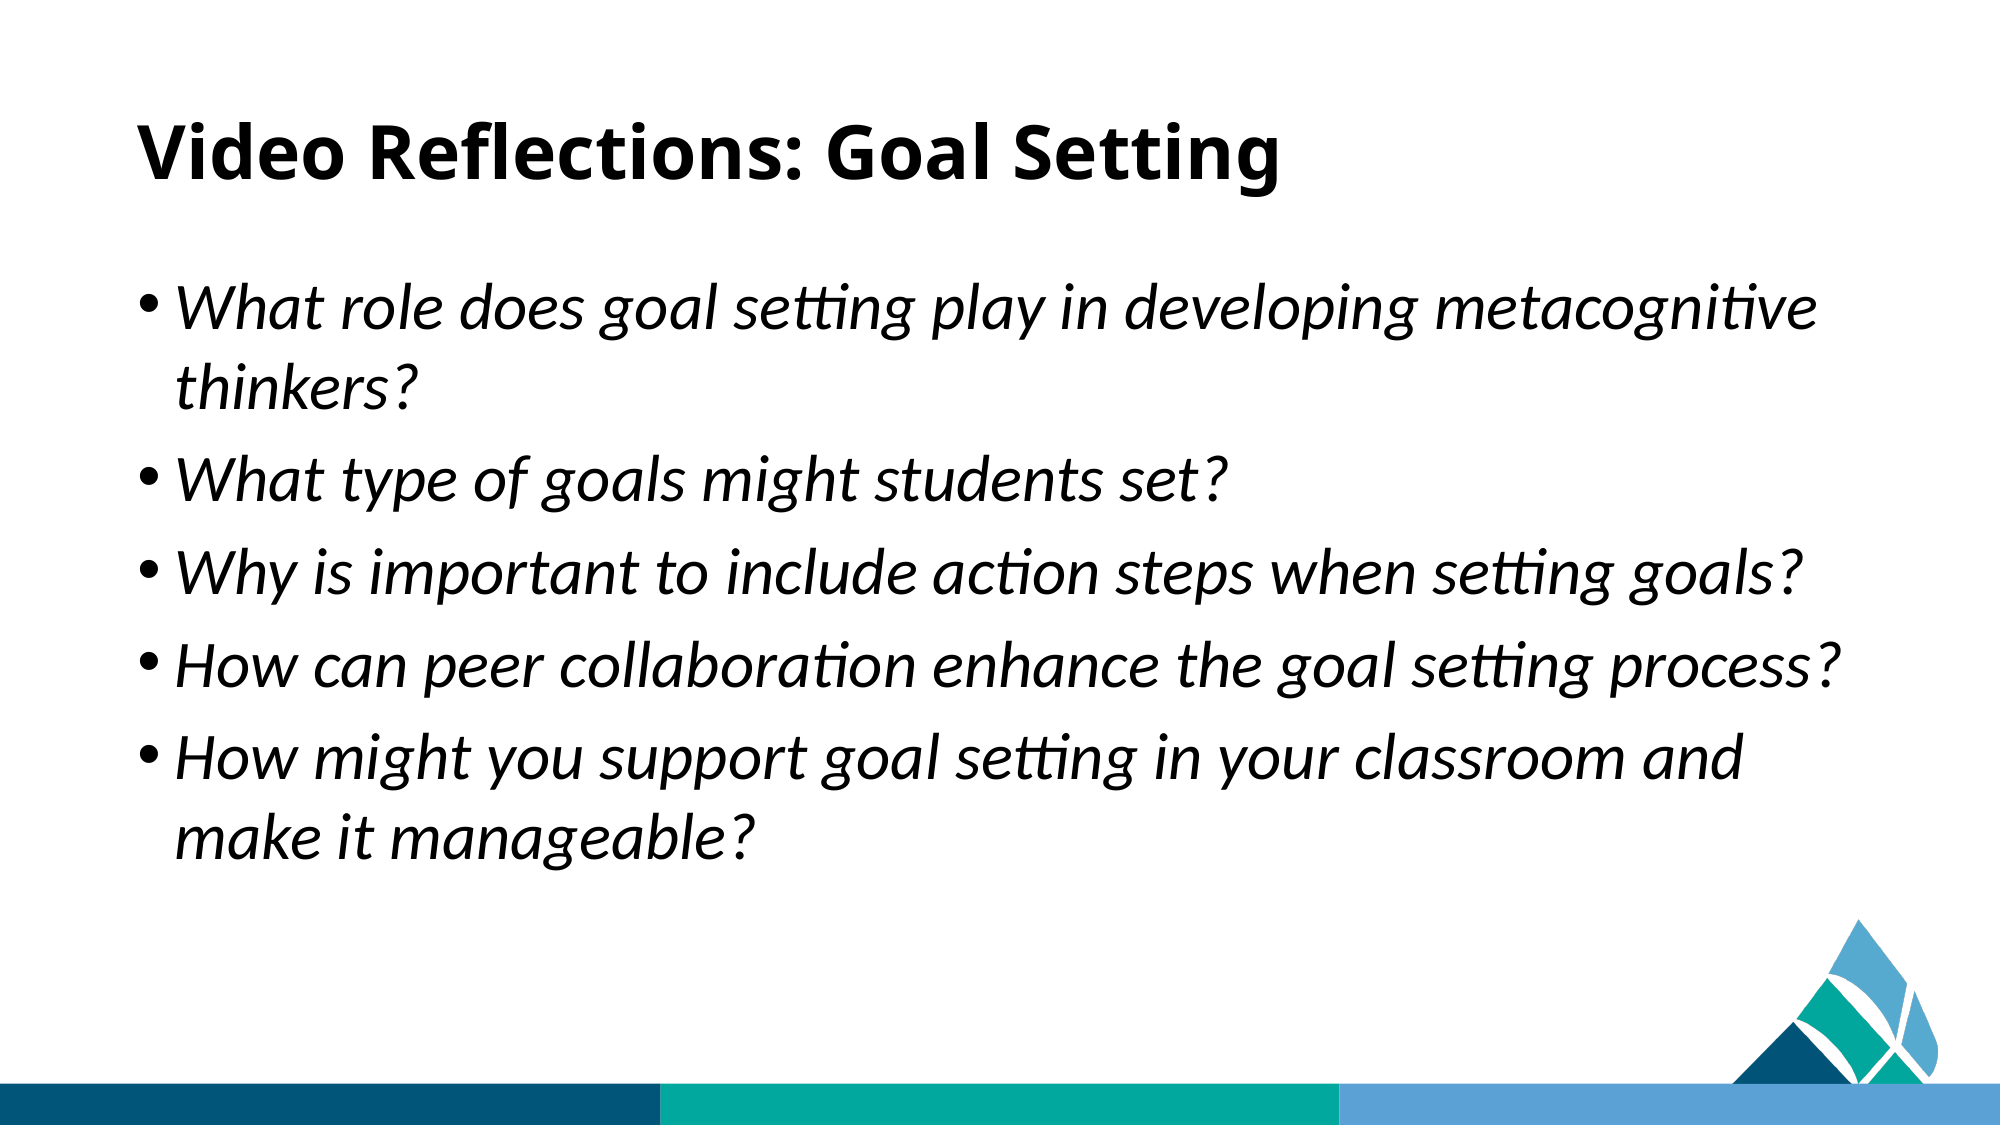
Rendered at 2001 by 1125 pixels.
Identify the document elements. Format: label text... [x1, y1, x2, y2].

list What role does goal setting play in developing metacognitive thinkers? What type of goals might students set? Why is important to include action steps when setting goals? How can peer collaboration enhance the goal setting process? How might you support goal setting in your classroom and make it manageable? [137, 262, 1863, 931]
title Video Reflections: Goal Setting [137, 59, 1863, 240]
picture [1732, 919, 1938, 1084]
